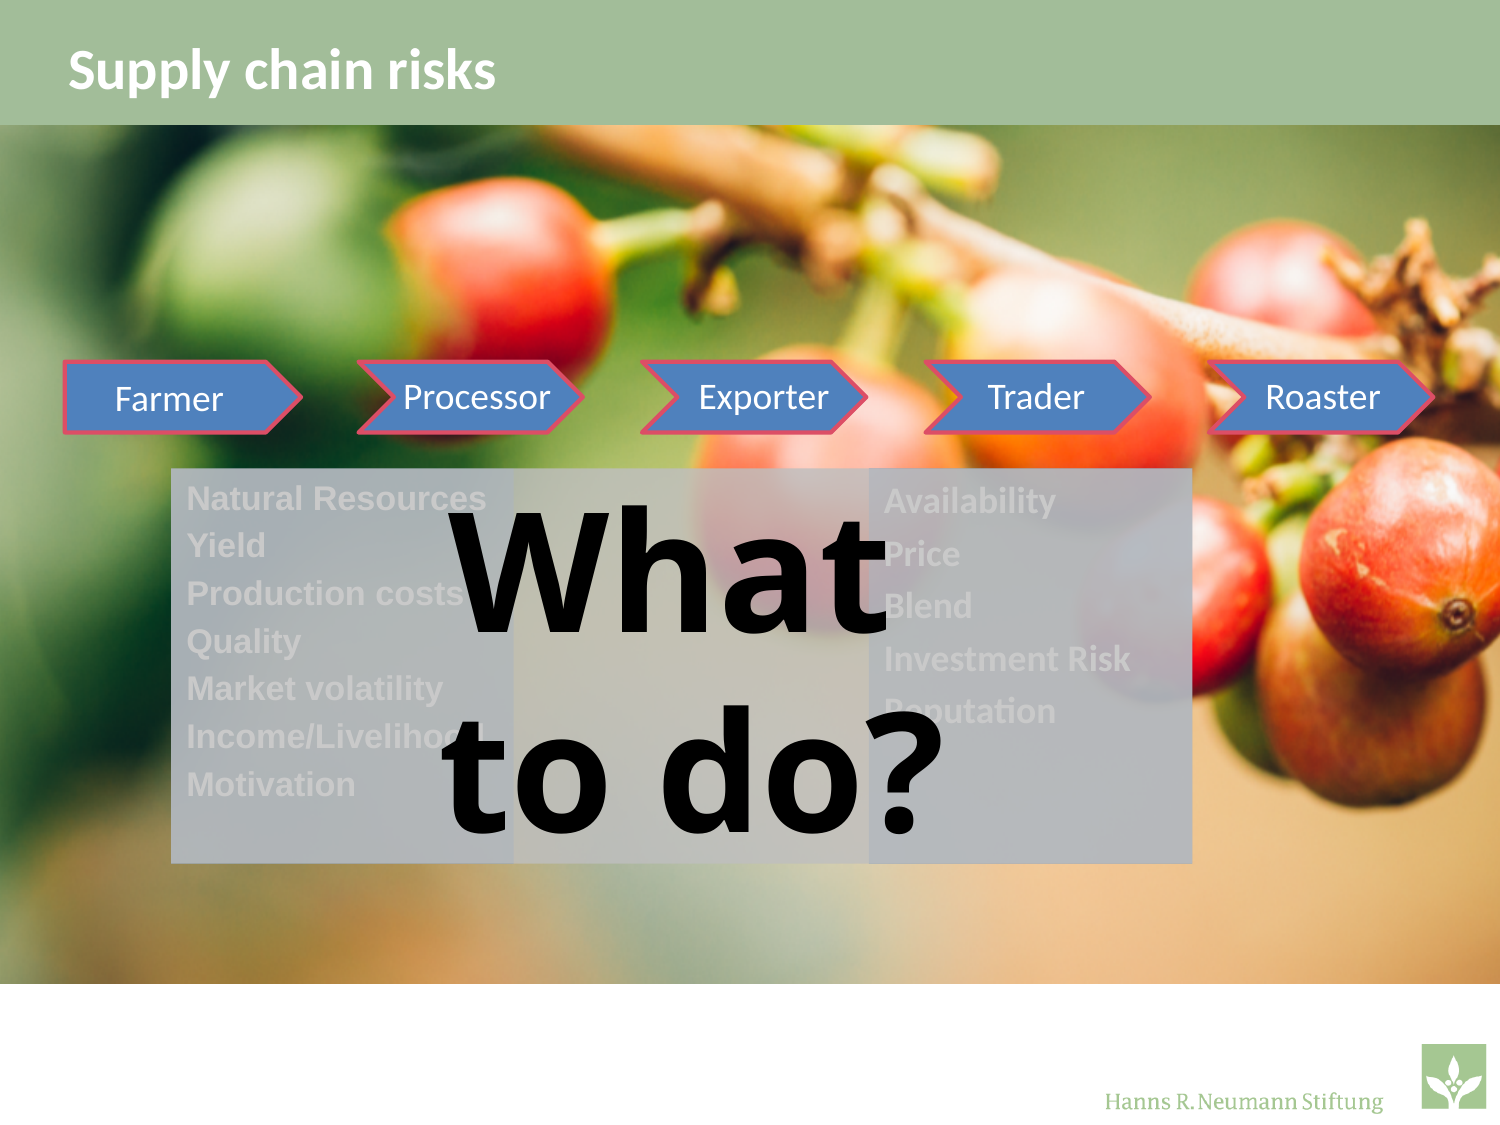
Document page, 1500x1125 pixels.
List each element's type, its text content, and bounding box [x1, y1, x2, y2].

picture [1097, 1040, 1491, 1116]
text_box Supply chain risks [53, 23, 1054, 123]
picture [0, 125, 1500, 984]
